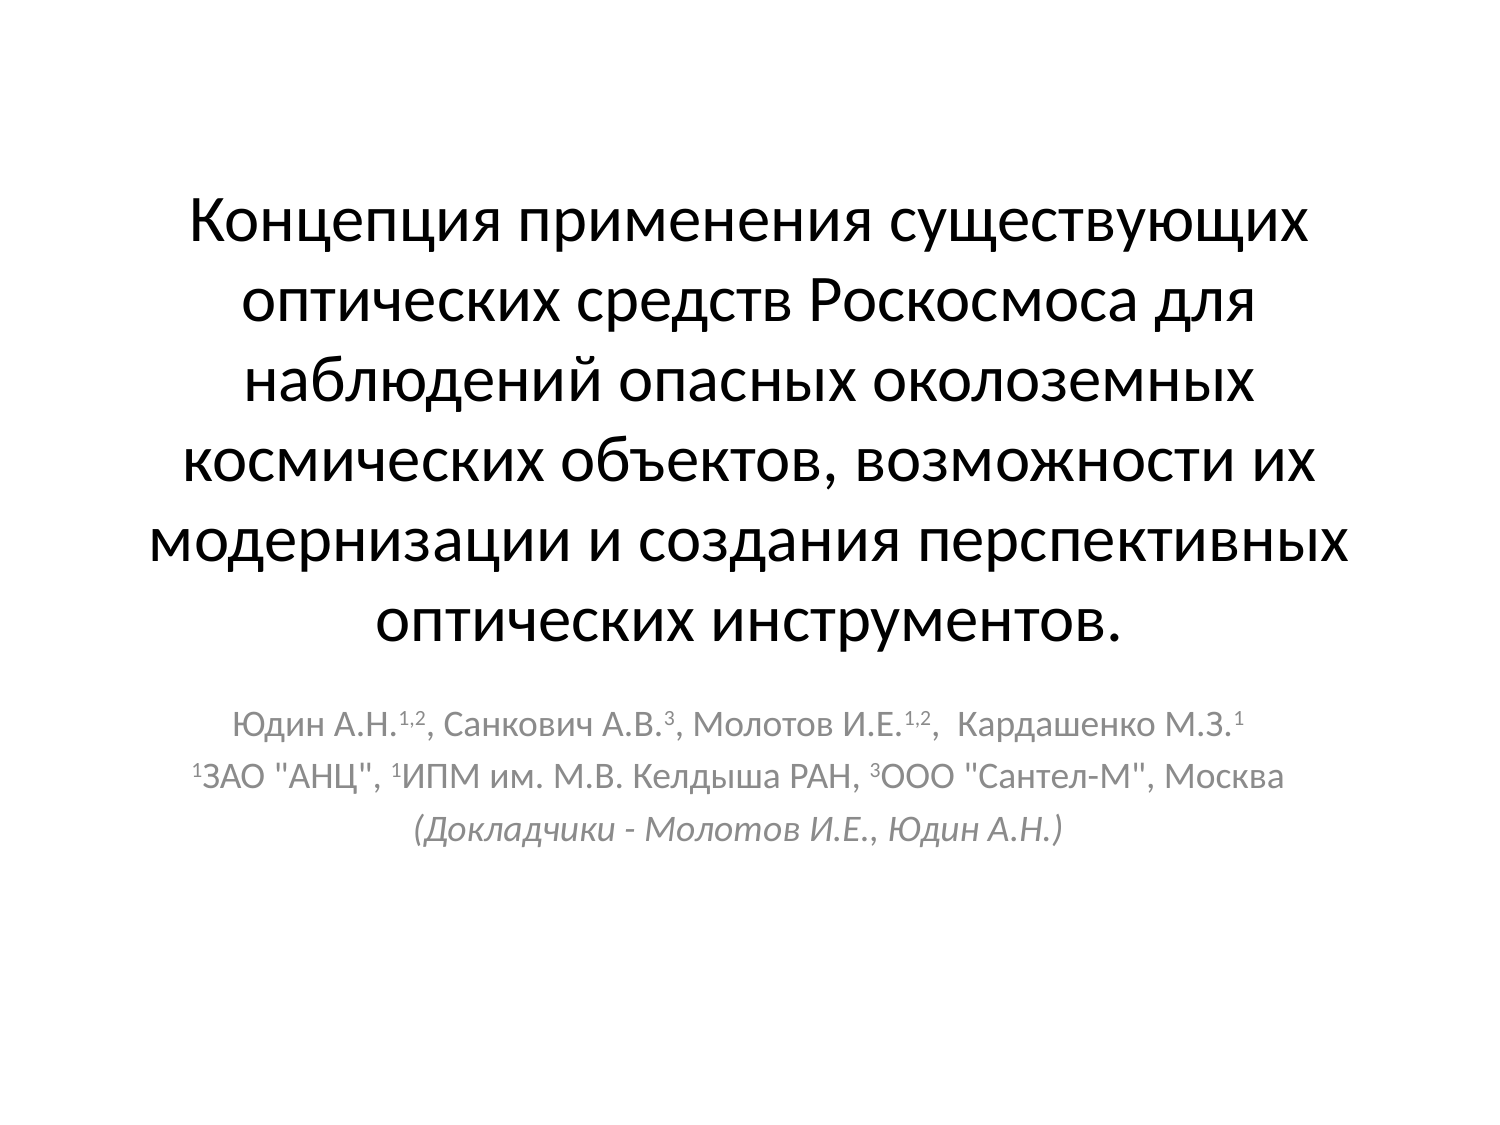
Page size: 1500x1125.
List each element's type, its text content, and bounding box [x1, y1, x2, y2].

title Концепция применения существующих оптических средств Роскосмоса для наблюдений опасных околоземных космических объектов, возможности их модернизации и создания перспективных оптических инструментов. [112, 349, 1388, 591]
subtitle Юдин А.Н.1,2, Санкович А.В.3, Молотов И.Е.1,2, Кардашенко М.З.1 1ЗАО "АНЦ", 1ИПМ им. М.В. Келдыша РАН, 3ООО "Сантел-М", Москва (Докладчики - Молотов И.Е., Юдин А.Н.) [163, 691, 1313, 880]
